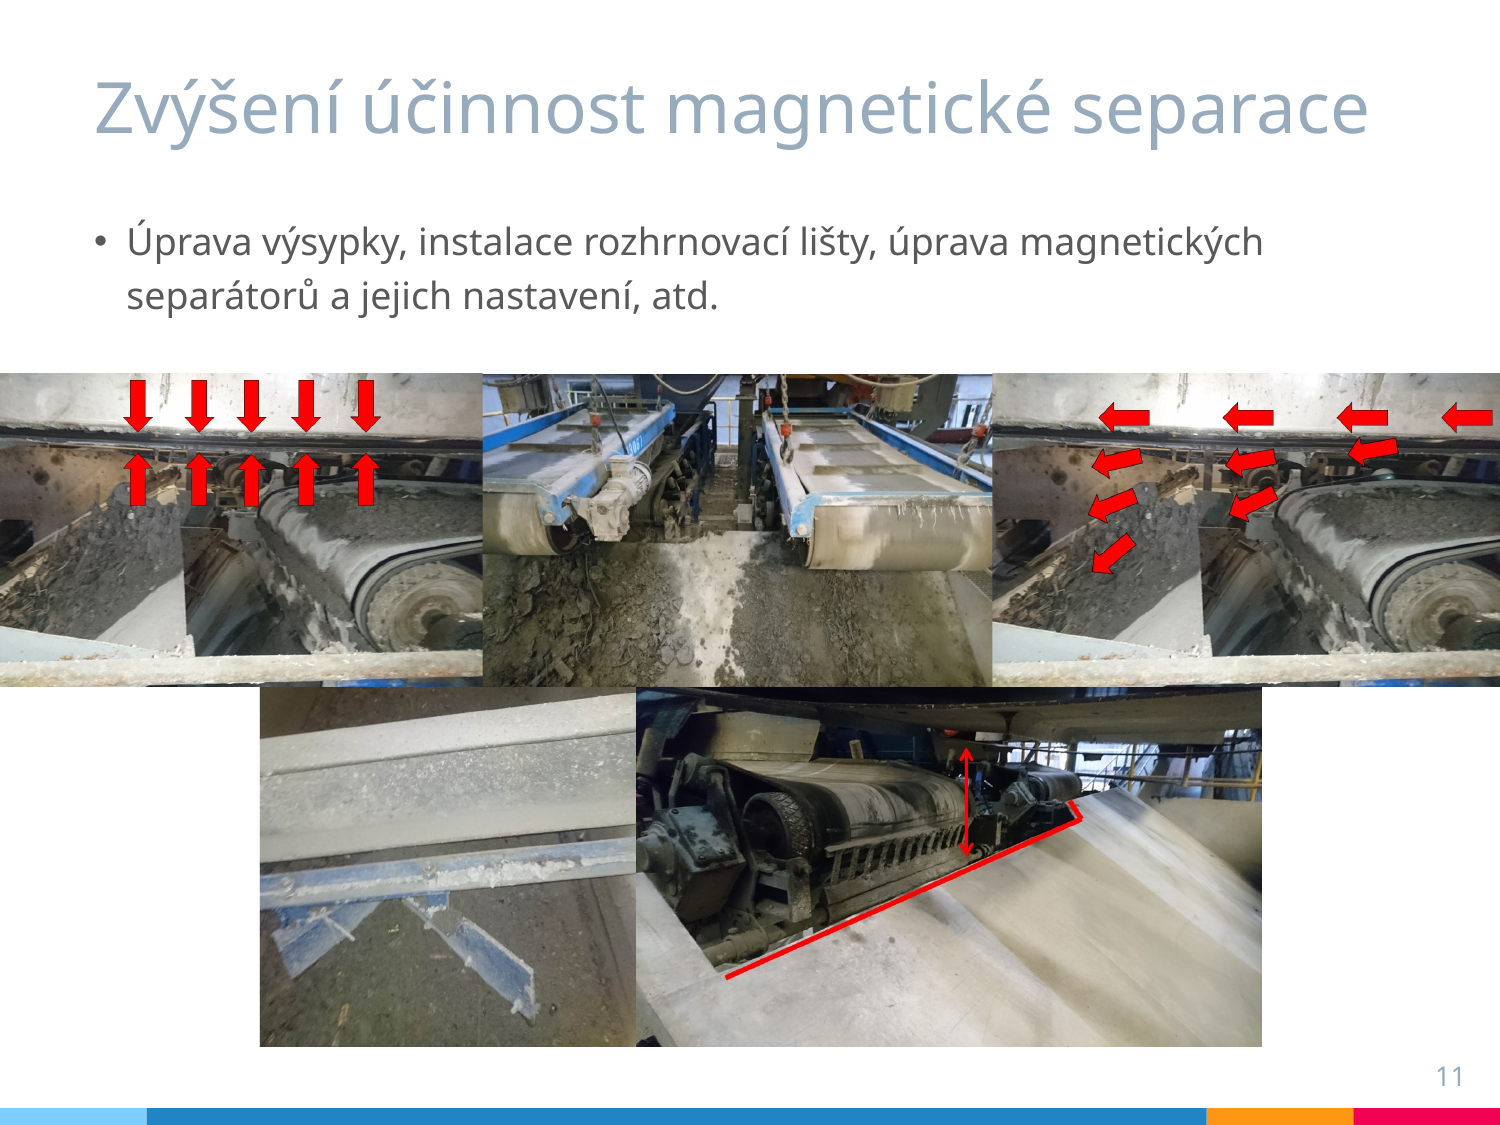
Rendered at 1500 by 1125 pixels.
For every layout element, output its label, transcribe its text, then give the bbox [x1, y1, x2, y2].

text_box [0, 373, 1500, 1048]
title Zvýšení účinnost magnetické separace [79, 47, 1459, 163]
slide_number 11 [1391, 1056, 1482, 1113]
text_box Úprava výsypky, instalace rozhrnovací lišty, úprava magnetických separátorů a jejich nastavení, atd. [79, 194, 1446, 365]
